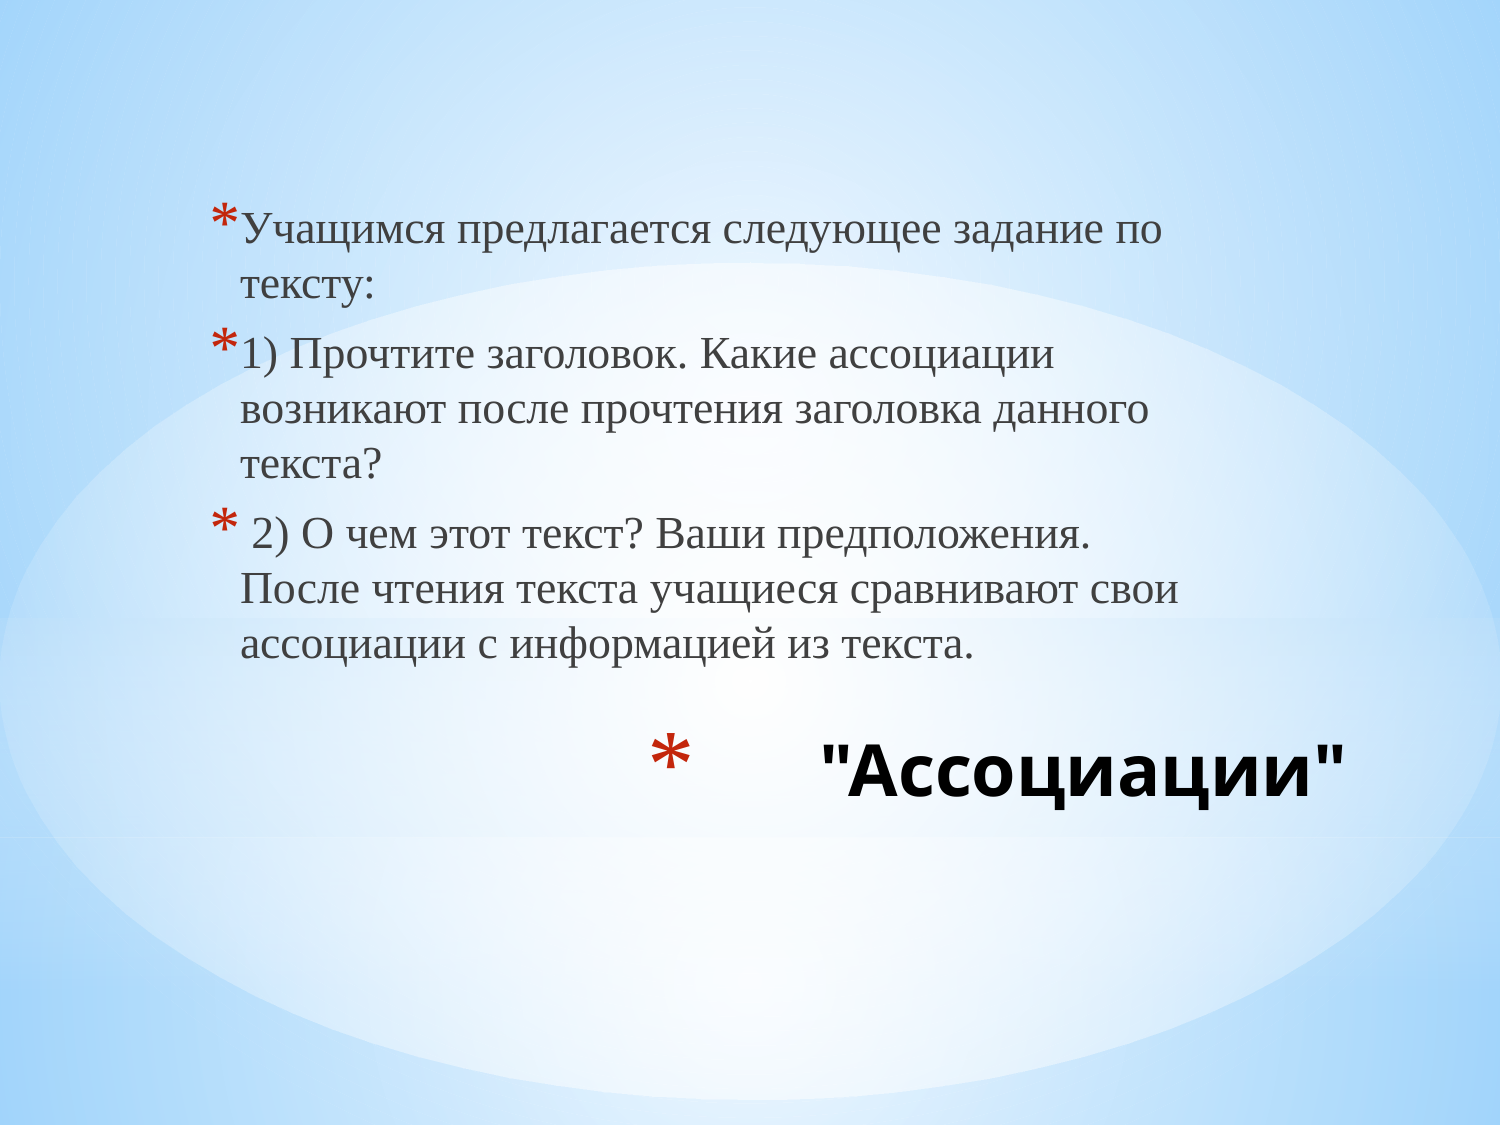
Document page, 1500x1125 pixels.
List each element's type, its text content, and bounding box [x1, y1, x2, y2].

list Учащимся предлагается следующее задание по тексту: 1) Прочтите заголовок. Какие ассоциации возникают после прочтения заголовка данного текста? 2) О чем этот текст? Ваши предположения. После чтения текста учащиеся сравнивают свои ассоциации с информацией из текста. [187, 120, 1238, 690]
title "Ассоциации" [294, 717, 1363, 905]
